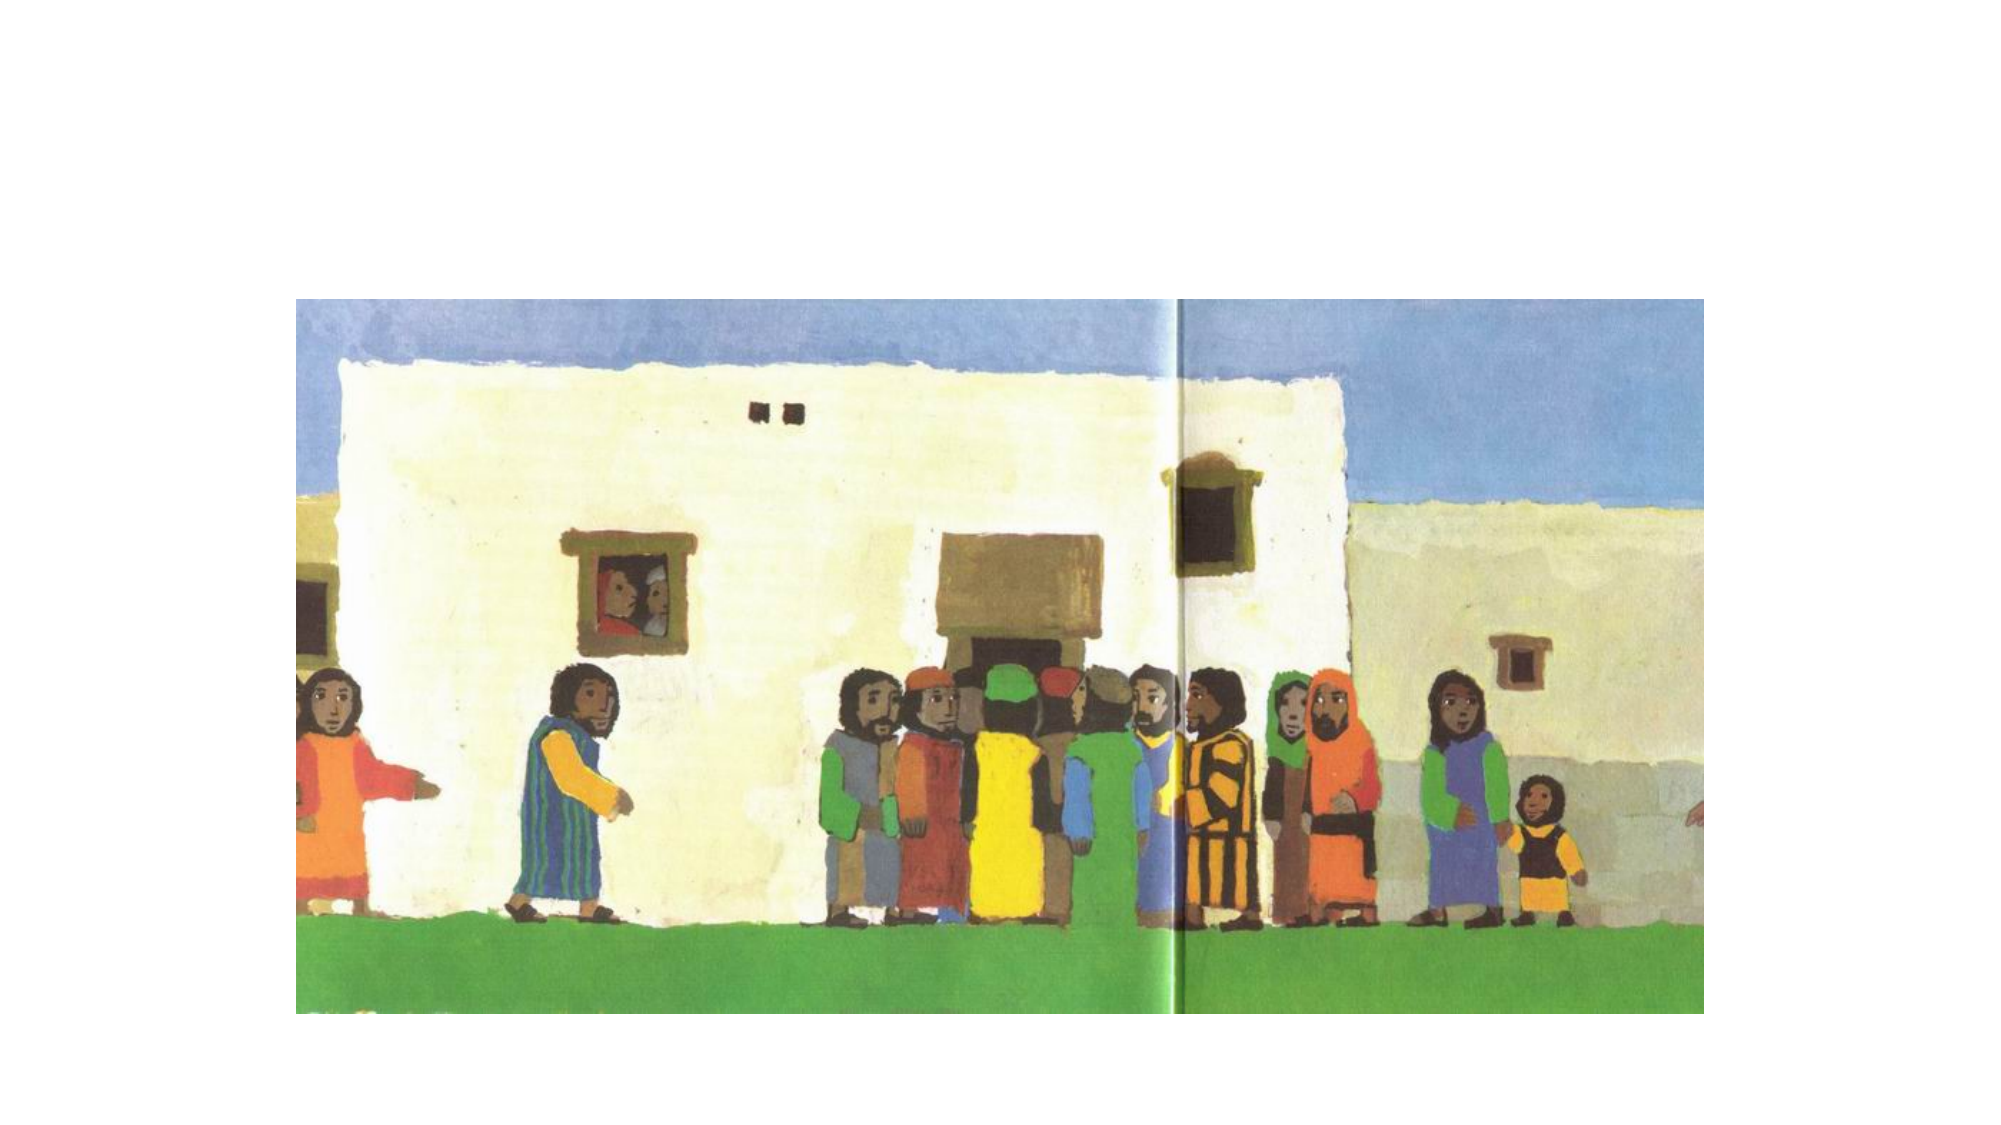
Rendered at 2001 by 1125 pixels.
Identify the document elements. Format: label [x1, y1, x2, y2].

list [296, 299, 1704, 1014]
